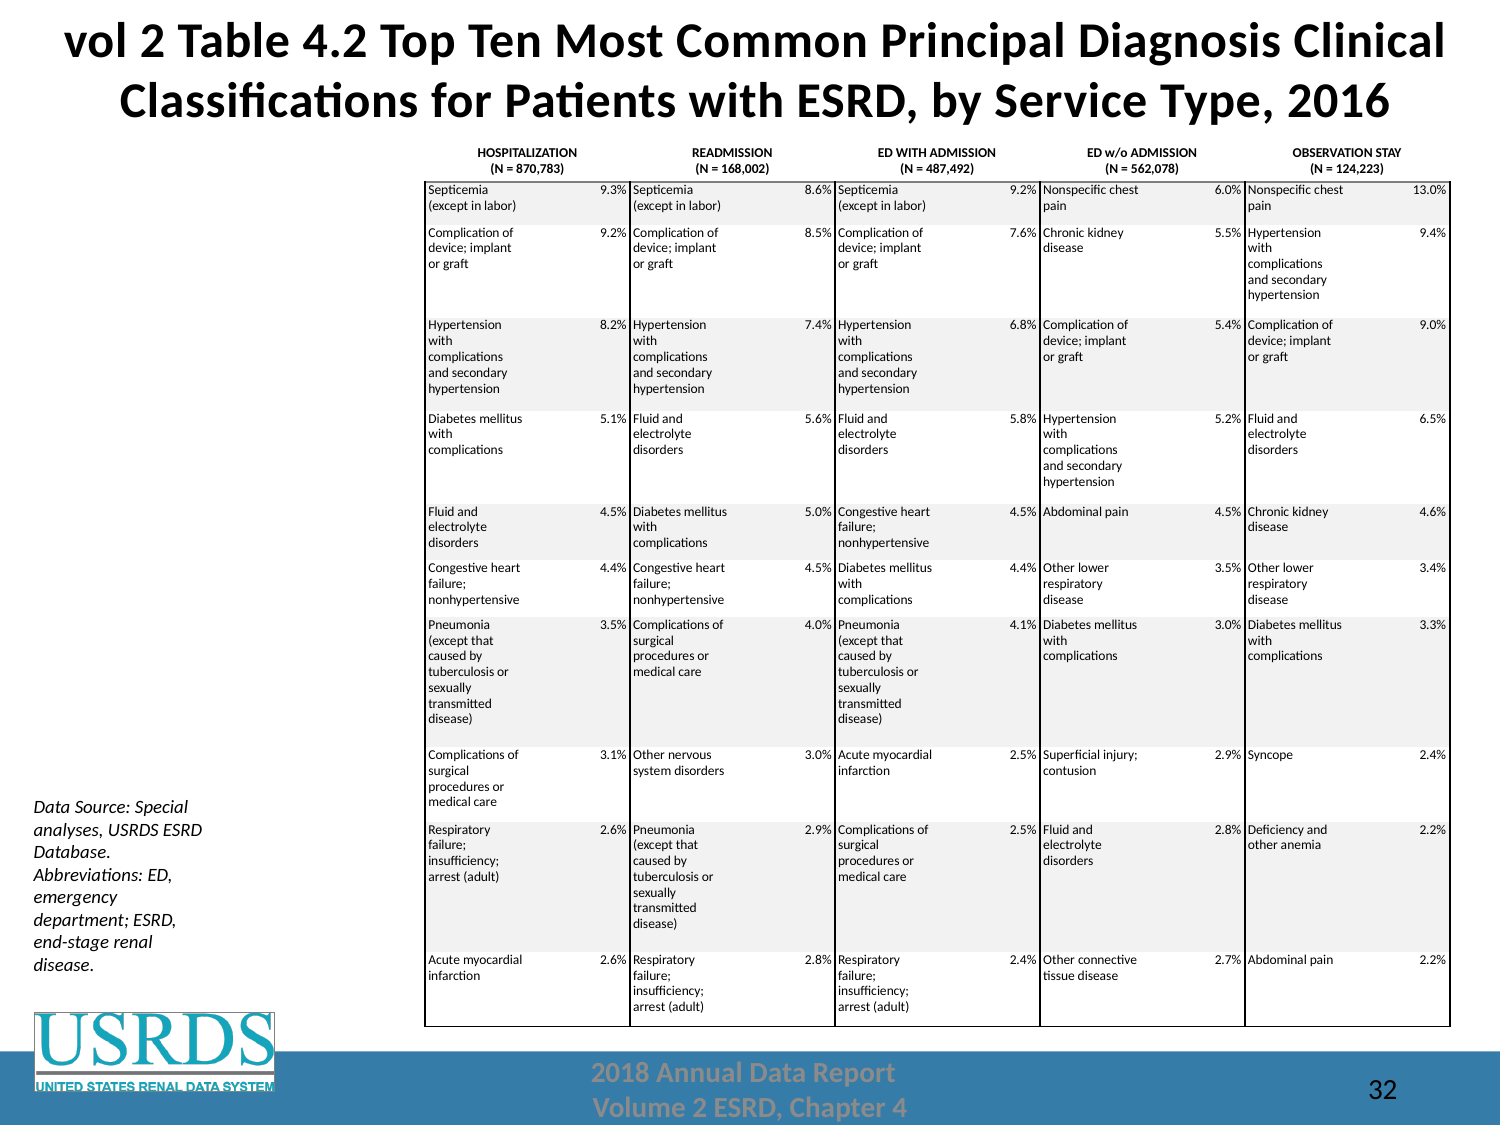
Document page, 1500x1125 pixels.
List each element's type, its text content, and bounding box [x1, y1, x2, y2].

table_cell Respiratory failure; insufficiency; arrest (adult) [836, 952, 937, 1026]
table_cell 3.0% [1142, 617, 1244, 747]
picture [35, 1013, 274, 1091]
table_cell Acute myocardial infarction [836, 747, 937, 822]
table_cell 2.9% [1142, 747, 1244, 822]
table_cell 2.5% [937, 822, 1039, 952]
table_cell 3.5% [1142, 560, 1244, 617]
table_cell 4.4% [937, 560, 1039, 617]
table_cell 5.8% [937, 411, 1039, 504]
table_cell 2.4% [937, 952, 1039, 1026]
table_cell 9.2% [937, 183, 1039, 225]
table_cell Pneumonia (except that caused by tuberculosis or sexually transmitted disease) [631, 822, 732, 952]
table_cell Fluid and electrolyte disorders [631, 411, 732, 504]
table_cell 5.2% [1142, 411, 1244, 504]
table_cell Hypertension with complications and secondary hypertension [836, 318, 937, 411]
table_cell Diabetes mellitus with complications [836, 560, 937, 617]
table_cell Nonspecific chest pain [1041, 183, 1142, 225]
table_cell 3.4% [1347, 560, 1449, 617]
table_cell 9.3% [527, 183, 629, 225]
table_cell 8.2% [527, 318, 629, 411]
table_cell Abdominal pain [1041, 504, 1142, 560]
table_cell Septicemia (except in labor) [836, 183, 937, 225]
table_cell Hypertension with complications and secondary hypertension [1041, 411, 1142, 504]
table_cell 5.4% [1142, 318, 1244, 411]
table_cell Syncope [1246, 747, 1347, 822]
table_cell Pneumonia (except that caused by tuberculosis or sexually transmitted disease) [426, 617, 527, 747]
table_cell Congestive heart failure; nonhypertensive [631, 560, 732, 617]
table_cell Complications of surgical procedures or medical care [631, 617, 732, 747]
table_cell Other lower respiratory disease [1246, 560, 1347, 617]
table_cell 6.5% [1347, 411, 1449, 504]
table_cell 6.8% [937, 318, 1039, 411]
table_cell Other connective tissue disease [1041, 952, 1142, 1026]
table_cell Respiratory failure; insufficiency; arrest (adult) [631, 952, 732, 1026]
table_cell Superficial injury; contusion [1041, 747, 1142, 822]
table_cell 7.4% [732, 318, 834, 411]
table_cell 3.5% [527, 617, 629, 747]
table_cell 7.6% [937, 225, 1039, 318]
table_cell 9.0% [1347, 318, 1449, 411]
table_cell Complications of surgical procedures or medical care [426, 747, 527, 822]
table_cell Acute myocardial infarction [426, 952, 527, 1026]
table_cell Diabetes mellitus with complications [426, 411, 527, 504]
table_header Hospitalization (n = 870,783) [425, 145, 630, 181]
table_cell 2.6% [527, 952, 629, 1026]
table_cell Complications of surgical procedures or medical care [836, 822, 937, 952]
table_cell Diabetes mellitus with complications [1041, 617, 1142, 747]
table_cell Diabetes mellitus with complications [631, 504, 732, 560]
title vol 2 Table 4.2 Top Ten Most Common Principal Diagnosis Clinical Classifications for Patients with ESRD, by Service Type, 2016 [12, 0, 1500, 233]
table_cell 4.5% [732, 560, 834, 617]
table_cell 4.5% [527, 504, 629, 560]
table_cell 4.0% [732, 617, 834, 747]
table_cell 2.5% [937, 747, 1039, 822]
table_cell Abdominal pain [1246, 952, 1347, 1026]
slide_number 32 [1262, 1062, 1413, 1108]
table_cell Fluid and electrolyte disorders [1041, 822, 1142, 952]
table_cell Diabetes mellitus with complications [1246, 617, 1347, 747]
table_cell 2.8% [1142, 822, 1244, 952]
table_cell 3.3% [1347, 617, 1449, 747]
table_cell Congestive heart failure; nonhypertensive [836, 504, 937, 560]
table_cell Pneumonia (except that caused by tuberculosis or sexually transmitted disease) [836, 617, 937, 747]
table_cell Chronic kidney disease [1041, 225, 1142, 318]
table_header ED with Admission (n = 487,492) [835, 145, 1040, 181]
table_header ED w/o Admission (n = 562,078) [1040, 145, 1245, 181]
table_cell Other lower respiratory disease [1041, 560, 1142, 617]
table_cell 5.6% [732, 411, 834, 504]
table_header Readmission (n = 168,002) [630, 145, 835, 181]
table_cell Other nervous system disorders [631, 747, 732, 822]
table_cell 6.0% [1142, 183, 1244, 225]
table_cell 8.5% [732, 225, 834, 318]
table_cell 2.2% [1347, 952, 1449, 1026]
table_cell 2.8% [732, 952, 834, 1026]
table_cell Complication of device; implant or graft [631, 225, 732, 318]
table_cell Hypertension with complications and secondary hypertension [631, 318, 732, 411]
table_cell Septicemia (except in labor) [631, 183, 732, 225]
table_cell 5.0% [732, 504, 834, 560]
table_cell Chronic kidney disease [1246, 504, 1347, 560]
table_cell 3.1% [527, 747, 629, 822]
table_cell 2.9% [732, 822, 834, 952]
table_cell 4.5% [937, 504, 1039, 560]
table_cell Complication of device; implant or graft [1246, 318, 1347, 411]
table_cell Deficiency and other anemia [1246, 822, 1347, 952]
table_header Observation Stay (n = 124,223) [1245, 145, 1450, 181]
table_cell 9.2% [527, 225, 629, 318]
table_cell 3.0% [732, 747, 834, 822]
table_cell Complication of device; implant or graft [1041, 318, 1142, 411]
table_cell 4.4% [527, 560, 629, 617]
table_cell Complication of device; implant or graft [426, 225, 527, 318]
table_cell Fluid and electrolyte disorders [1246, 411, 1347, 504]
table_cell 13.0% [1347, 183, 1449, 225]
text_box Data Source: Special analyses, USRDS ESRD Database. Abbreviations: ED, emergency department; ESRD, end-stage renal disease. [18, 787, 219, 983]
table_cell 2.7% [1142, 952, 1244, 1026]
table_cell 2.2% [1347, 822, 1449, 952]
table_cell 8.6% [732, 183, 834, 225]
table_cell 4.5% [1142, 504, 1244, 560]
table_cell Hypertension with complications and secondary hypertension [1246, 225, 1347, 318]
table_cell 9.4% [1347, 225, 1449, 318]
table_cell 4.6% [1347, 504, 1449, 560]
table_cell Fluid and electrolyte disorders [836, 411, 937, 504]
table_cell Fluid and electrolyte disorders [426, 504, 527, 560]
table_cell 5.5% [1142, 225, 1244, 318]
table_cell 5.1% [527, 411, 629, 504]
table_cell Septicemia (except in labor) [426, 183, 527, 225]
table_cell 4.1% [937, 617, 1039, 747]
table_cell Hypertension with complications and secondary hypertension [426, 318, 527, 411]
table_cell Complication of device; implant or graft [836, 225, 937, 318]
table_cell Congestive heart failure; nonhypertensive [426, 560, 527, 617]
footer 2018 Annual Data Report Volume 2 ESRD, Chapter 4 [496, 1051, 1004, 1125]
table_cell Respiratory failure; insufficiency; arrest (adult) [426, 822, 527, 952]
table_cell Nonspecific chest pain [1246, 183, 1347, 225]
table_cell 2.4% [1347, 747, 1449, 822]
table_cell 2.6% [527, 822, 629, 952]
